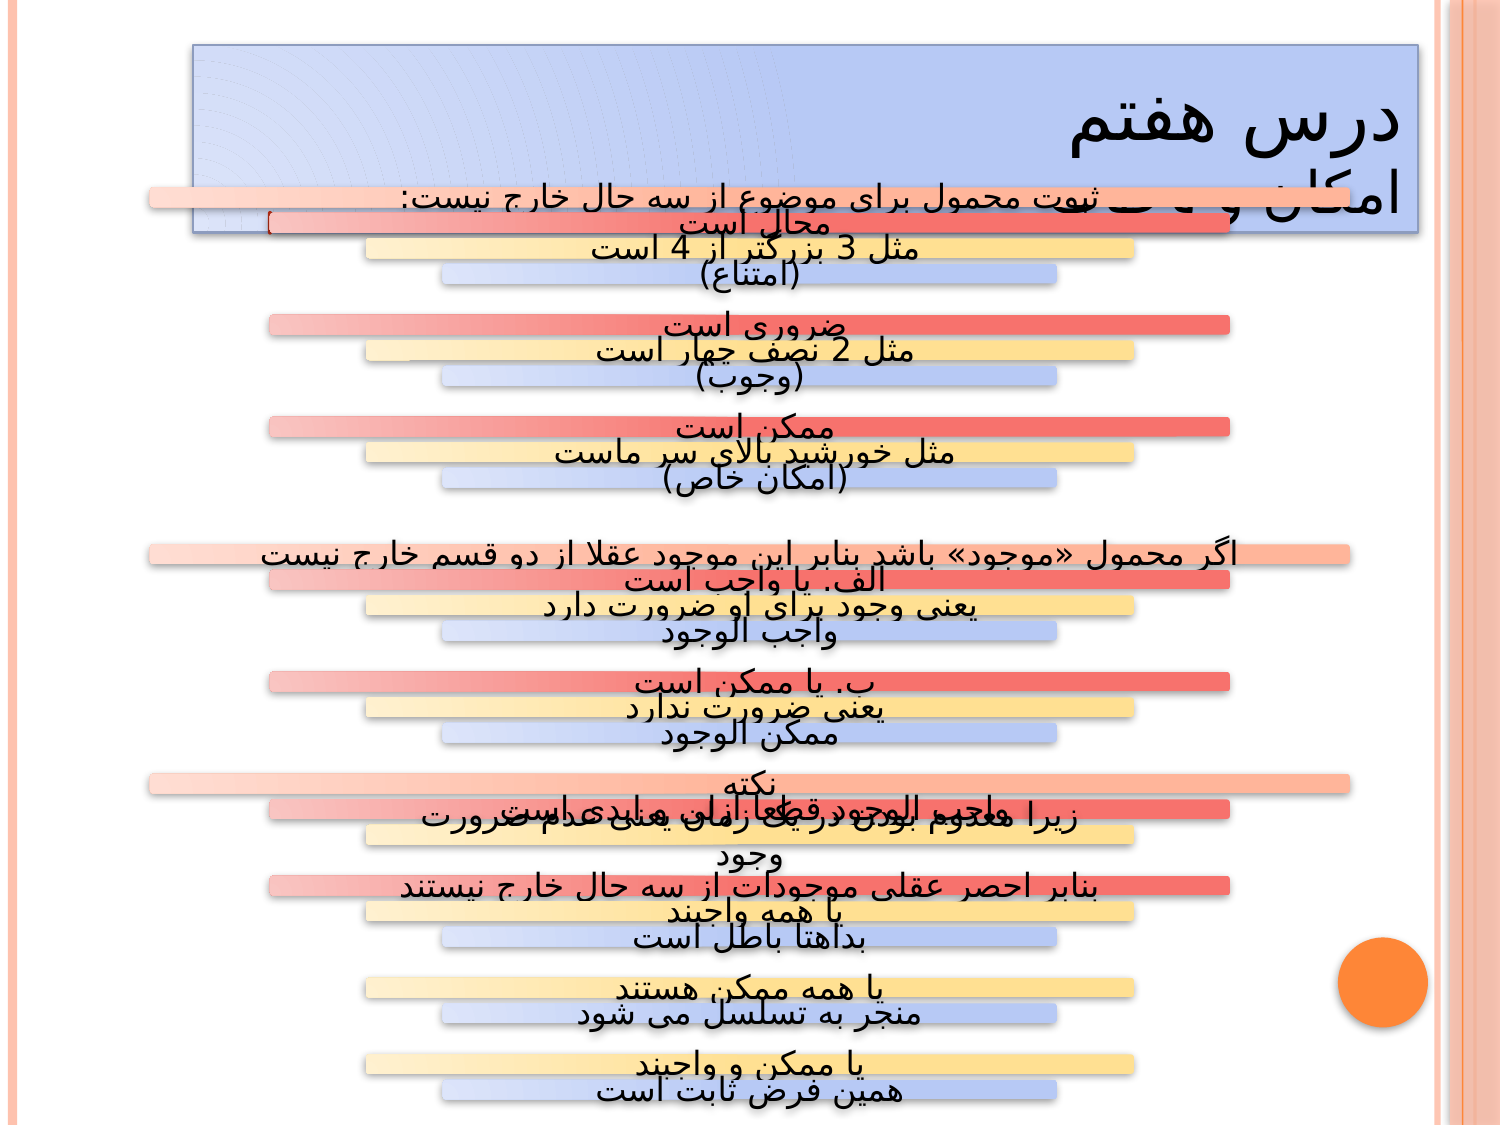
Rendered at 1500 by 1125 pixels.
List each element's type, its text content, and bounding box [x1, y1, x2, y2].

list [0, 186, 1500, 1125]
title درس هفتم امکان و وجوب [192, 44, 1419, 184]
